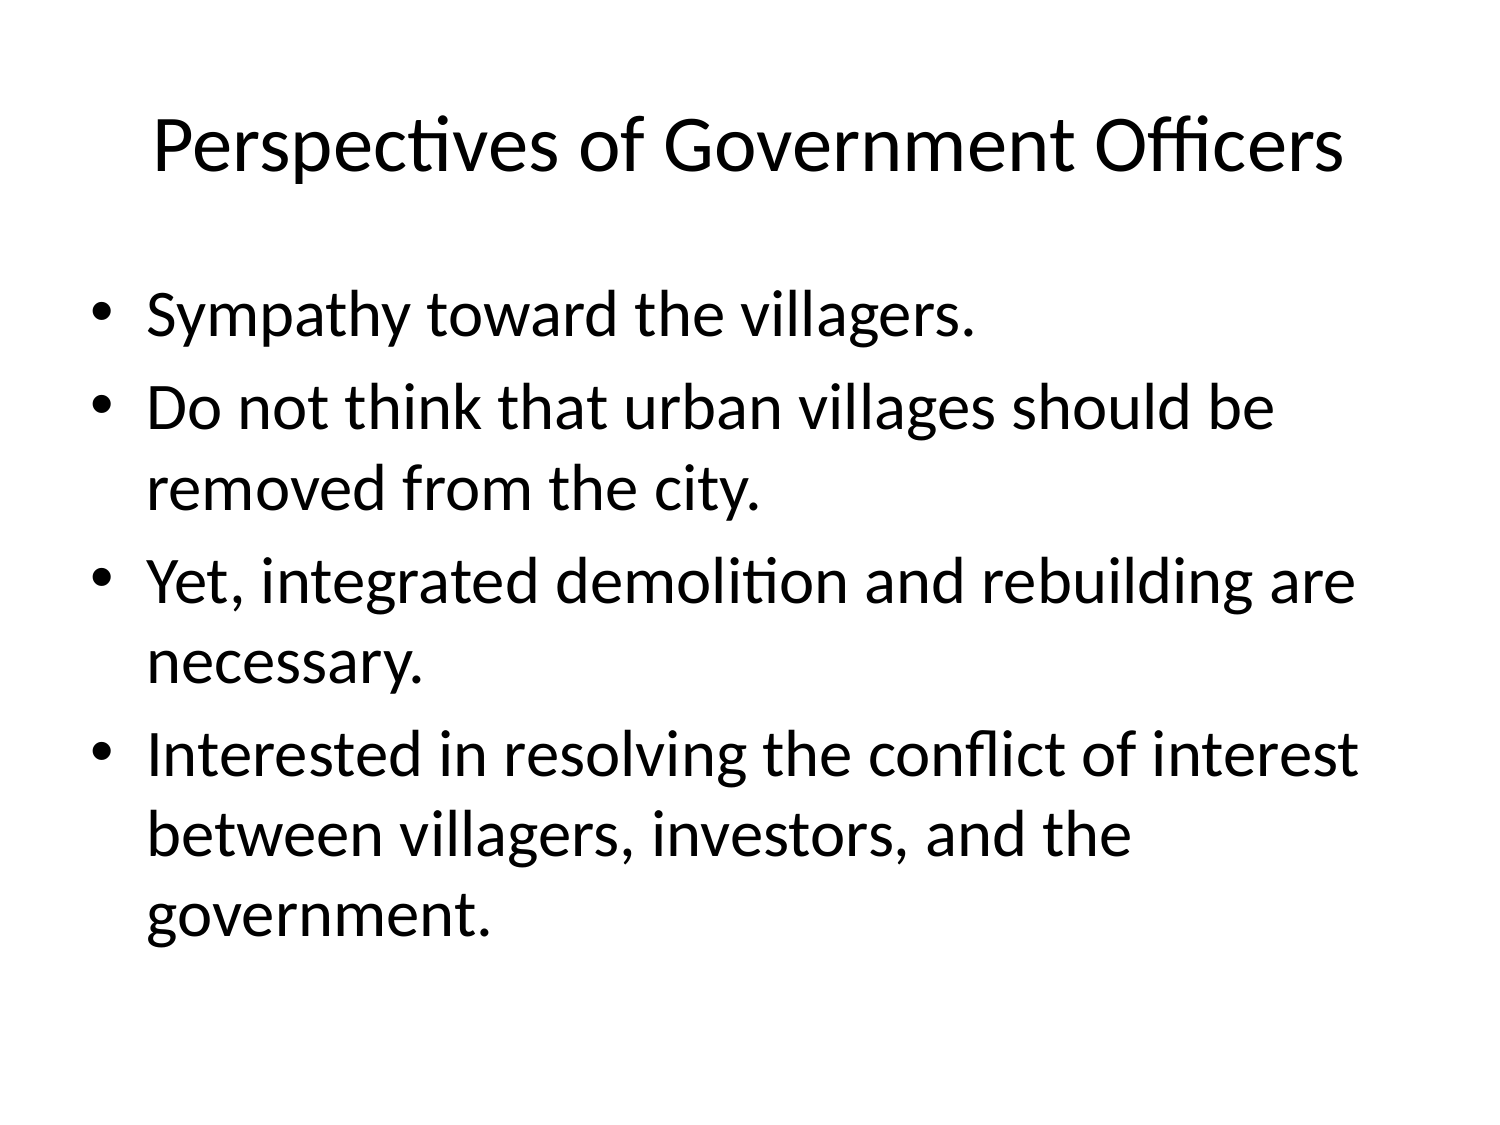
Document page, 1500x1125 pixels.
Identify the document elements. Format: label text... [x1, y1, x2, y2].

title Perspectives of Government Officers [75, 45, 1425, 233]
list Sympathy toward the villagers. Do not think that urban villages should be removed from the city. Yet, integrated demolition and rebuilding are necessary. Interested in resolving the conflict of interest between villagers, investors, and the government. [75, 262, 1425, 1005]
